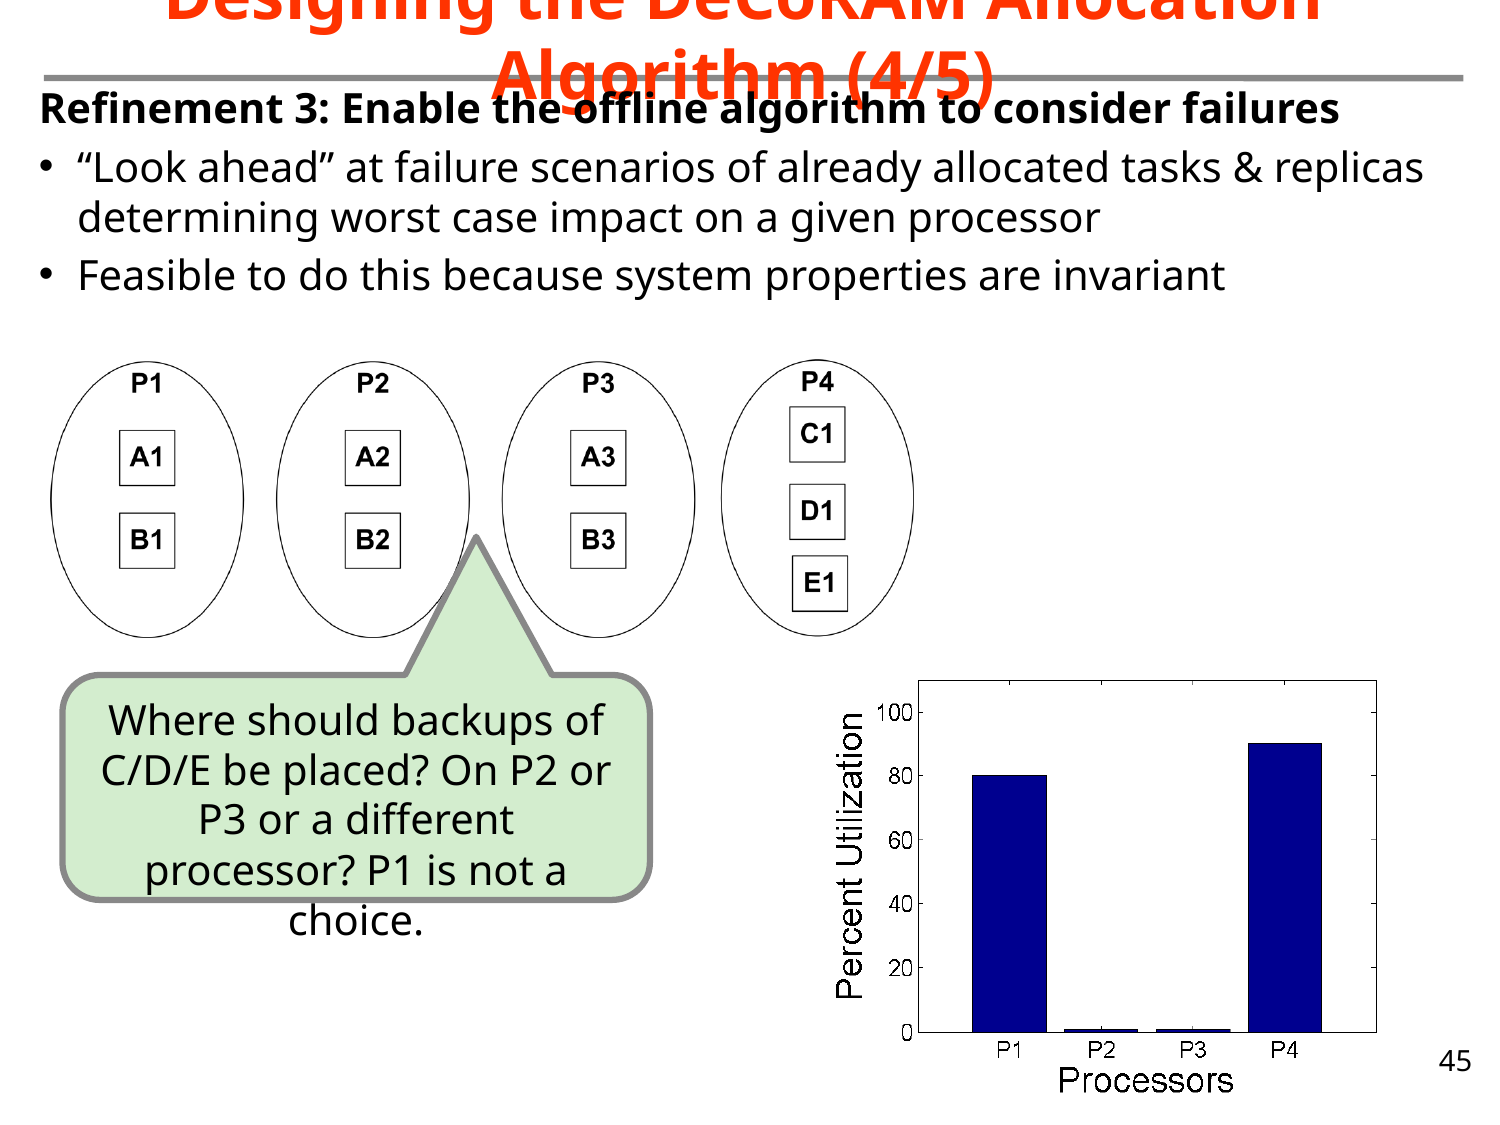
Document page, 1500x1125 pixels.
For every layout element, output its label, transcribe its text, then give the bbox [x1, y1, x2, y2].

picture [824, 644, 1434, 1102]
picture [49, 359, 915, 638]
text_box Where should backups of C/D/E be placed? On P2 or P3 or a different processor? P1 is not a choice. [62, 647, 650, 900]
text_box Refinement 3: Enable the offline algorithm to consider failures “Look ahead” at failure scenarios of already allocated tasks & replicas determining worst case impact on a given processor Feasible to do this because system properties are invariant [24, 75, 1450, 338]
title Designing the DeCoRAM Allocation Algorithm (4/5) [37, 0, 1451, 79]
slide_number 45 [1137, 1034, 1488, 1113]
